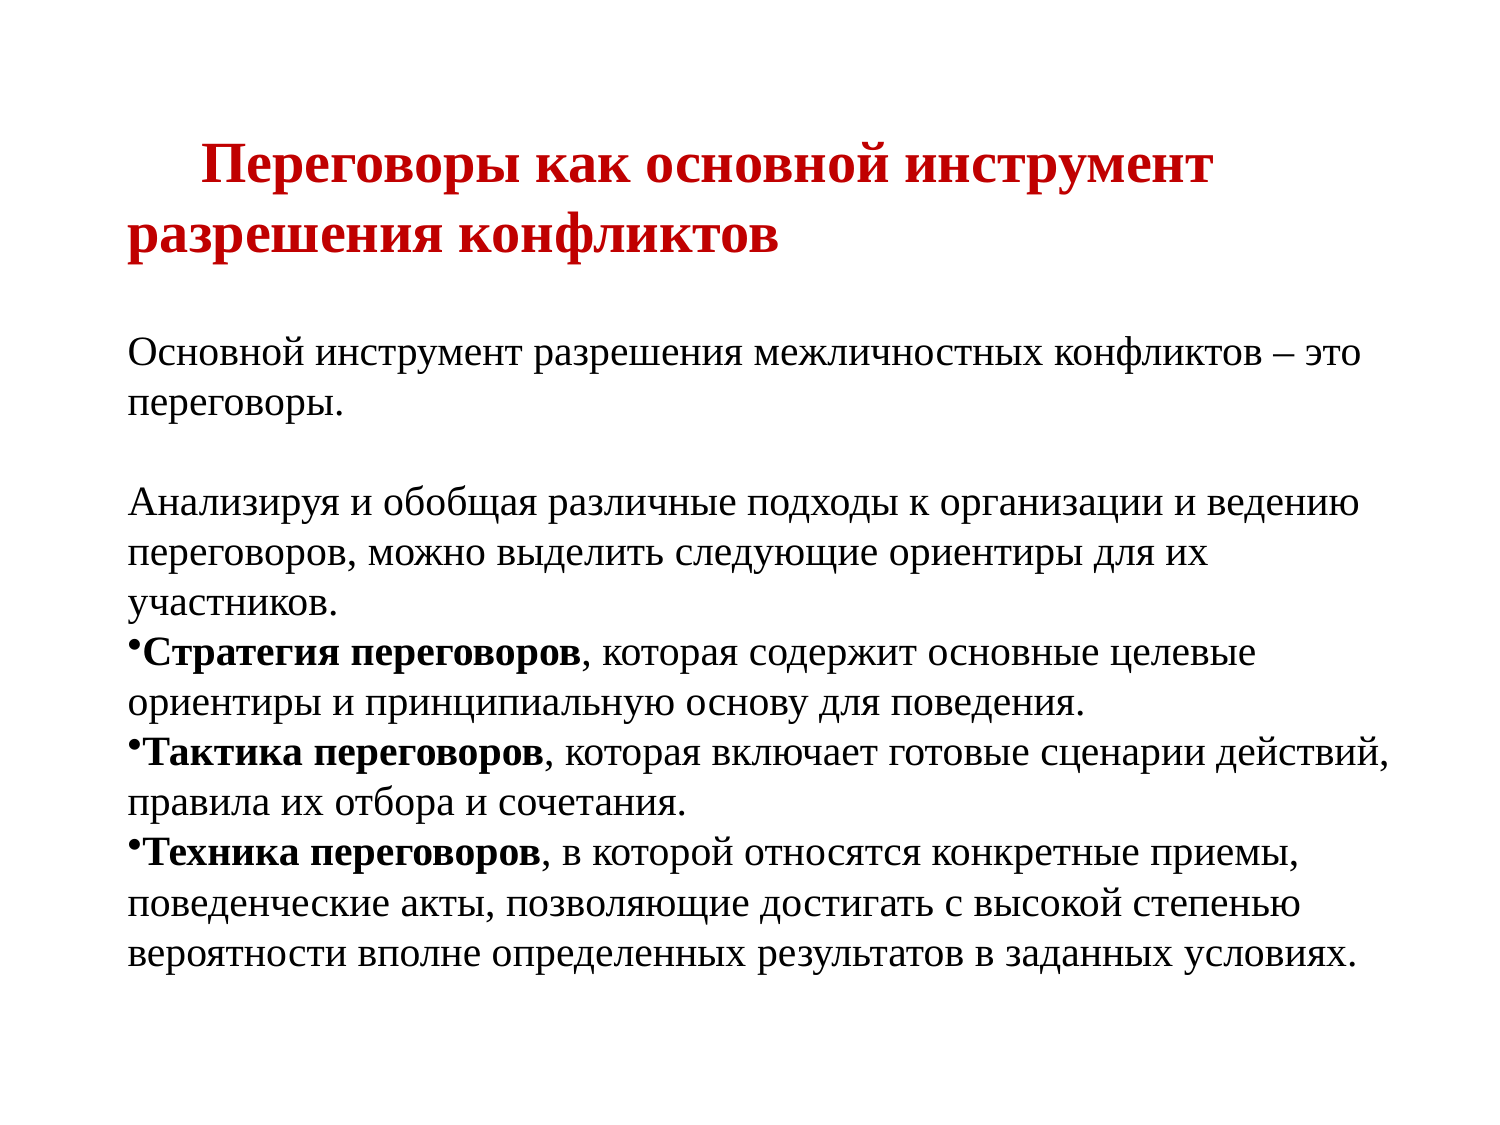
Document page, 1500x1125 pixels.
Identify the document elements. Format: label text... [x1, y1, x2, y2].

text_box Переговоры как основной инструмент разрешения конфликтов Основной инструмент разрешения межличностных конфликтов – это переговоры. Анализируя и обобщая различные подходы к организации и ведению переговоров, можно выделить следующие ориентиры для их участников. Стратегия переговоров, которая содержит основные целевые ориентиры и принципиальную основу для поведения. Тактика переговоров, которая включает готовые сценарии действий, правила их отбора и сочетания. Техника переговоров, в которой относятся конкретные приемы, поведенческие акты, позволяющие достигать с высокой степенью вероятности вполне определенных результатов в заданных условиях. [112, 116, 1425, 982]
